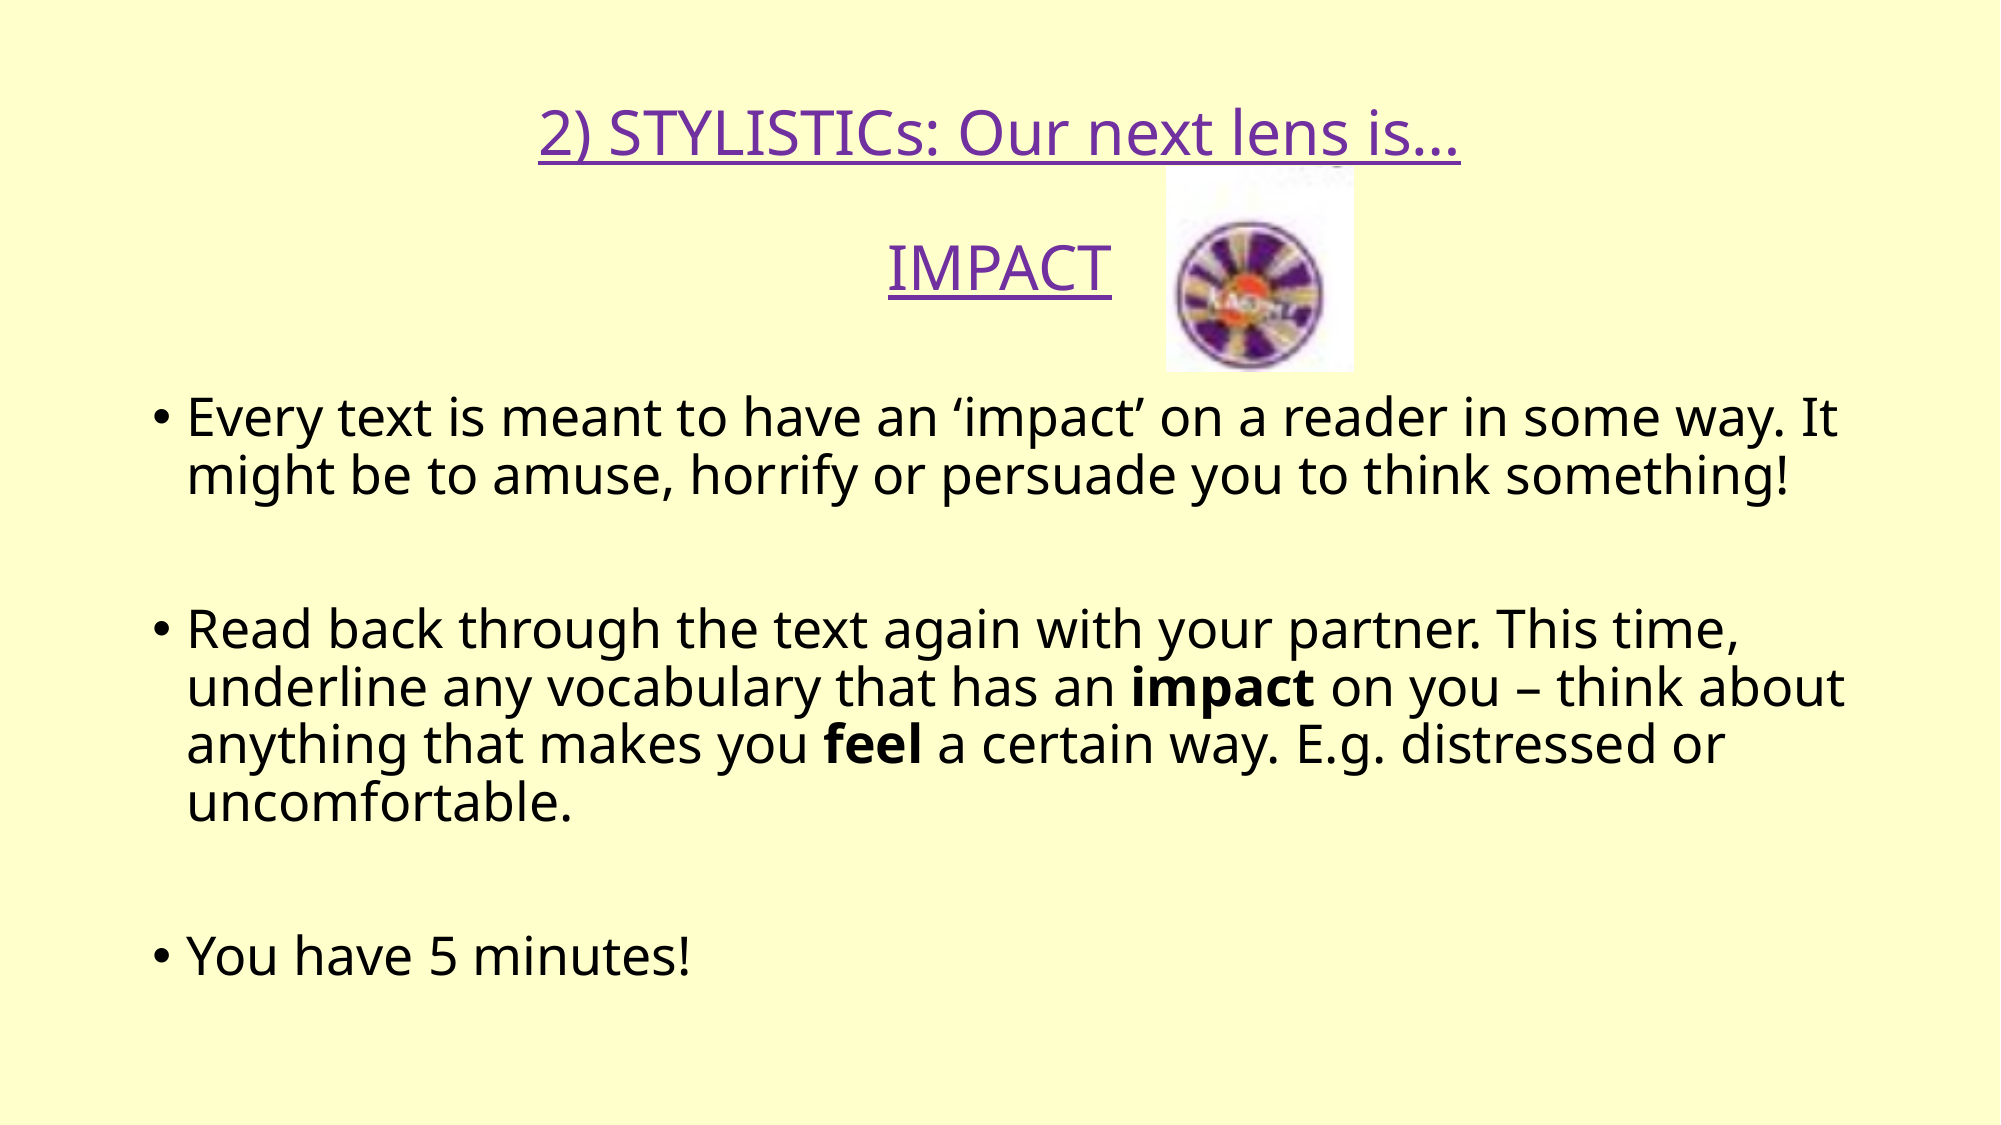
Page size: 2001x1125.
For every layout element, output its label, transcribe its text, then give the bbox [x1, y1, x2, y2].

title 2) STYLISTICs: Our next lens is… IMPACT [137, 94, 1863, 299]
picture [1166, 166, 1354, 372]
list Every text is meant to have an ‘impact’ on a reader in some way. It might be to amuse, horrify or persuade you to think something! Read back through the text again with your partner. This time, underline any vocabulary that has an impact on you – think about anything that makes you feel a certain way. E.g. distressed or uncomfortable. You have 5 minutes! [137, 299, 1863, 1014]
